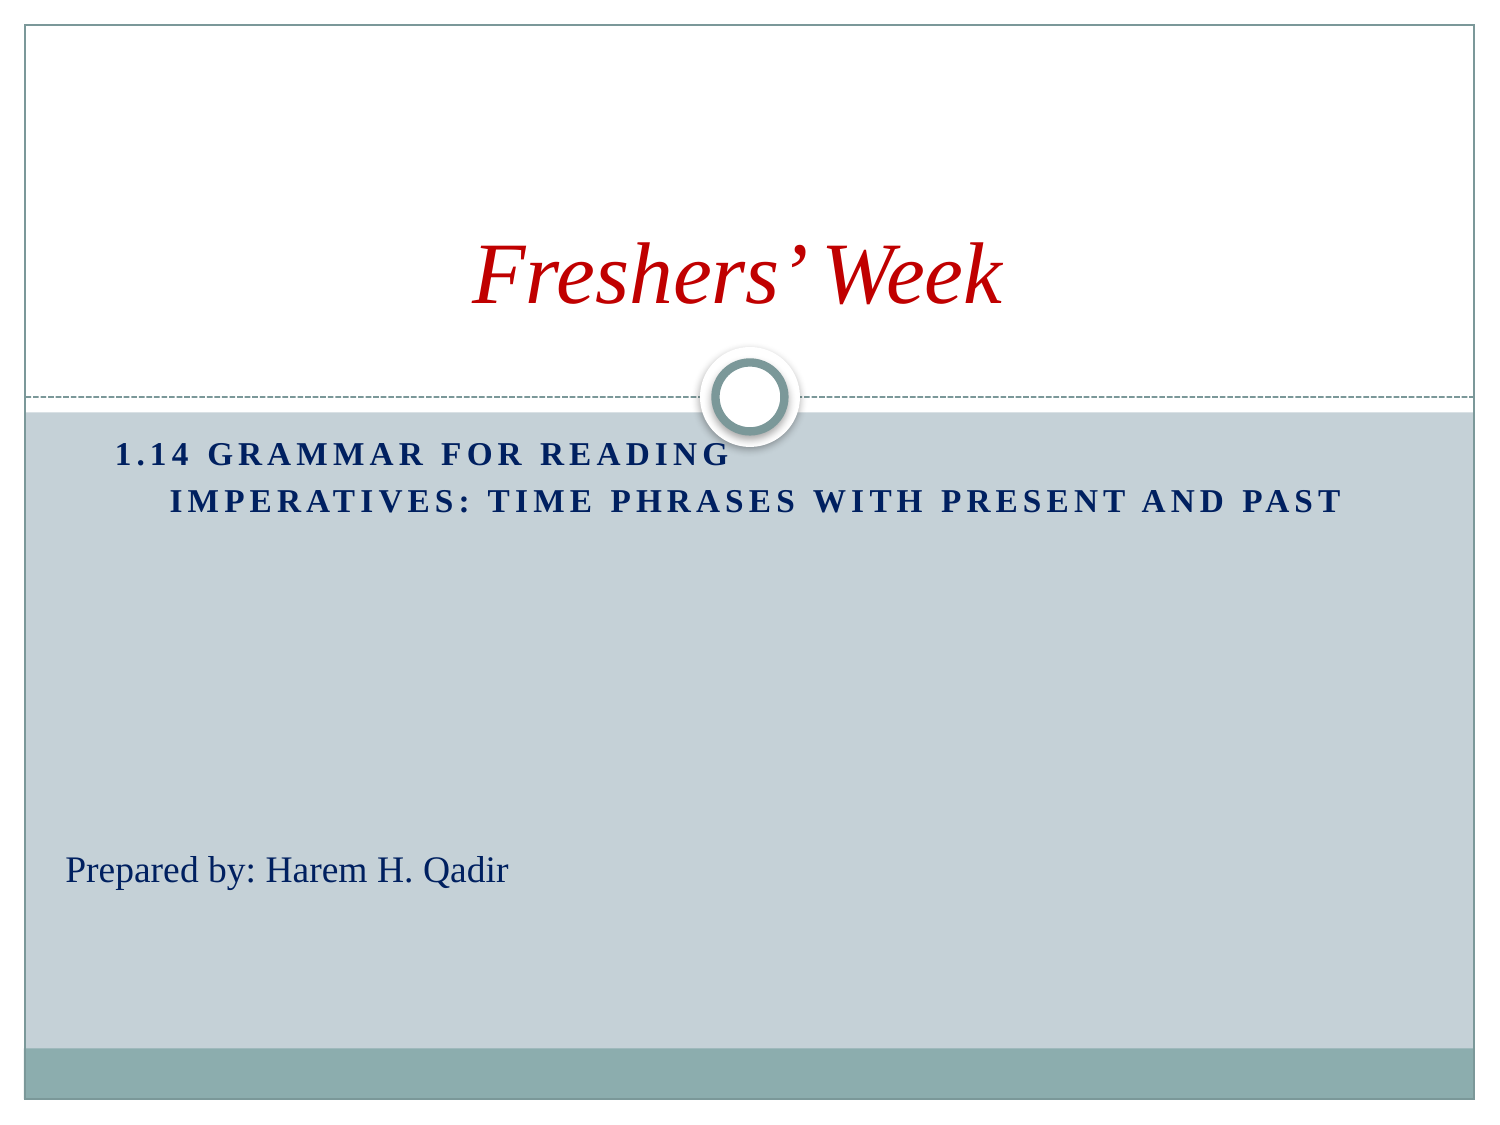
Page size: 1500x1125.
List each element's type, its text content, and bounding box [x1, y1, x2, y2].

subtitle 1.14 Grammar for Reading Imperatives: Time Phrases with Present and Past [99, 425, 1413, 713]
title Freshers’ Week [99, 87, 1375, 329]
text_box Prepared by: Harem H. Qadir [50, 837, 524, 943]
